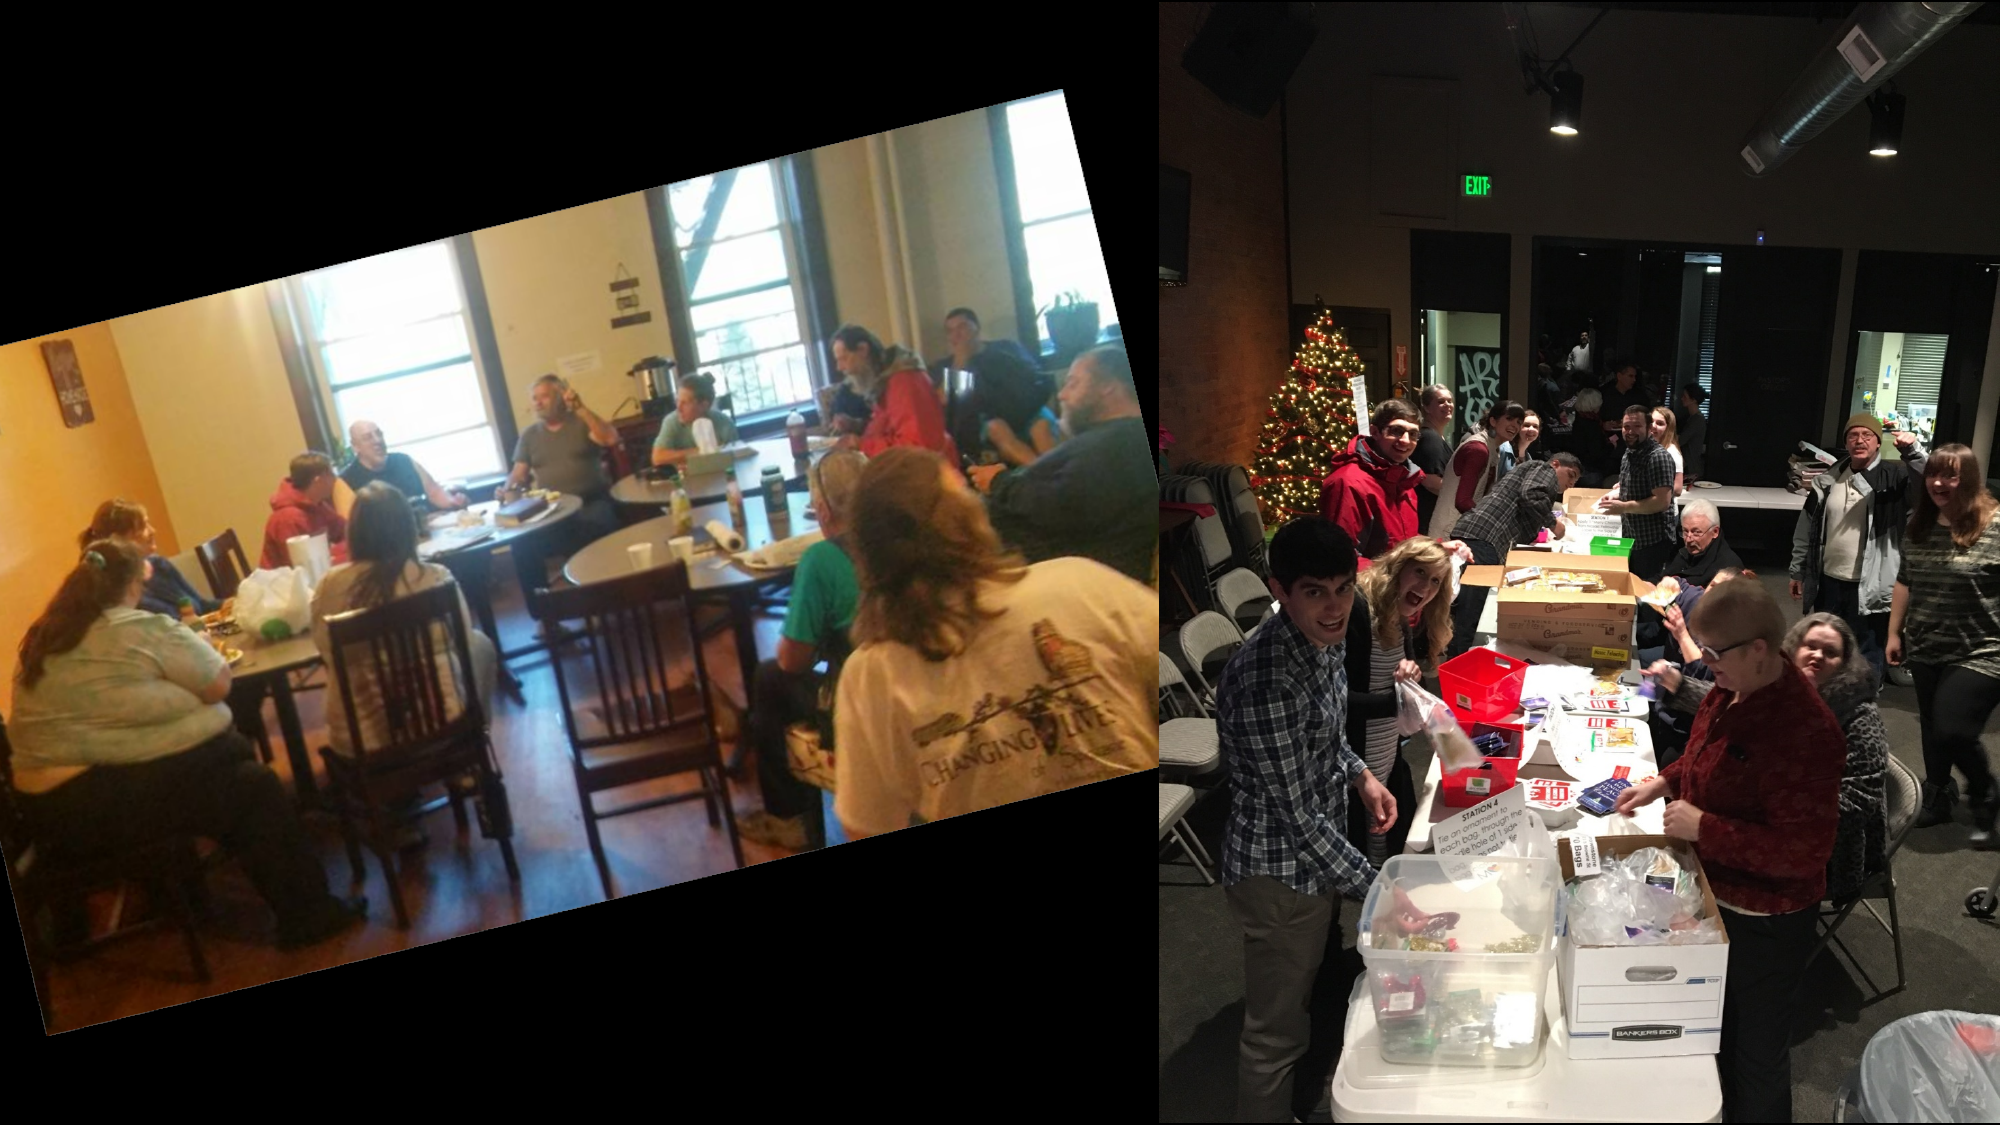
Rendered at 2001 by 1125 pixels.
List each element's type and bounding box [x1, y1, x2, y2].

picture [0, 90, 1159, 1036]
list [1159, 2, 2000, 1123]
